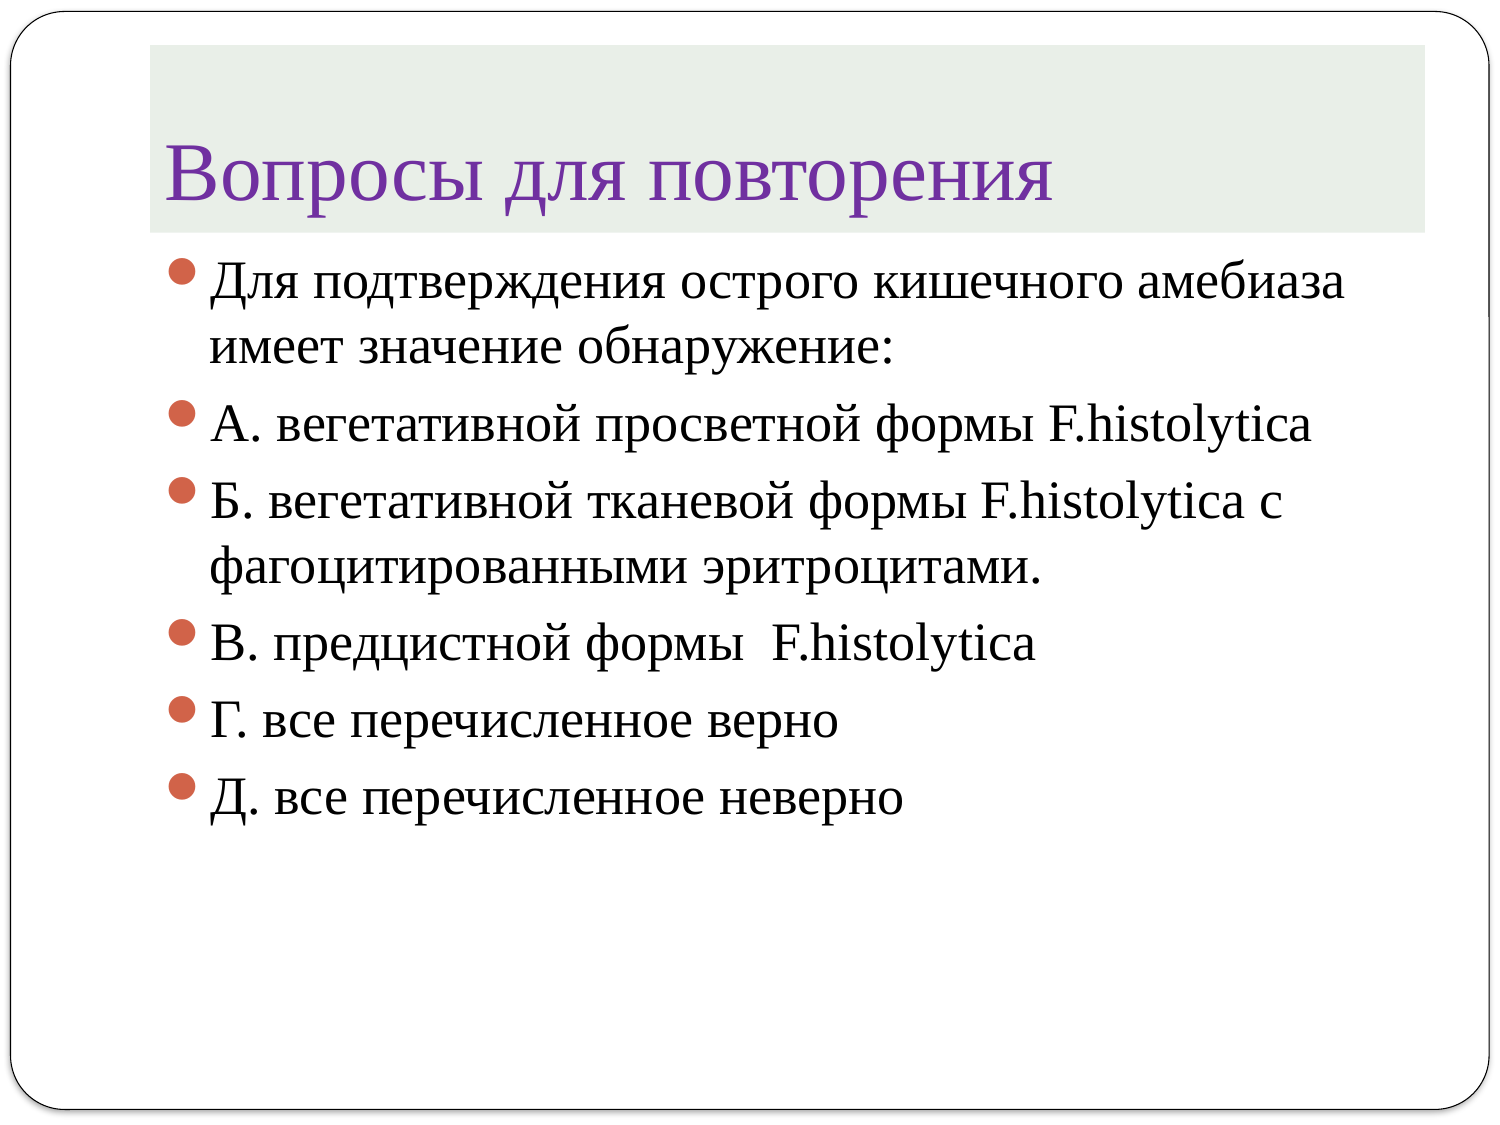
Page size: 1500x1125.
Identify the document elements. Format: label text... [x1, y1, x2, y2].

title Вопросы для повторения [150, 45, 1425, 233]
list Для подтверждения острого кишечного амебиаза имеет значение обнаружение: A. вегетативной просветной формы F.histolytica Б. вегетативной тканевой формы F.histolytica с фагоцитированными эритроцитами. В. предцистной формы F.histolytica Г. все перечисленное верно Д. все перечисленное неверно [150, 237, 1425, 988]
